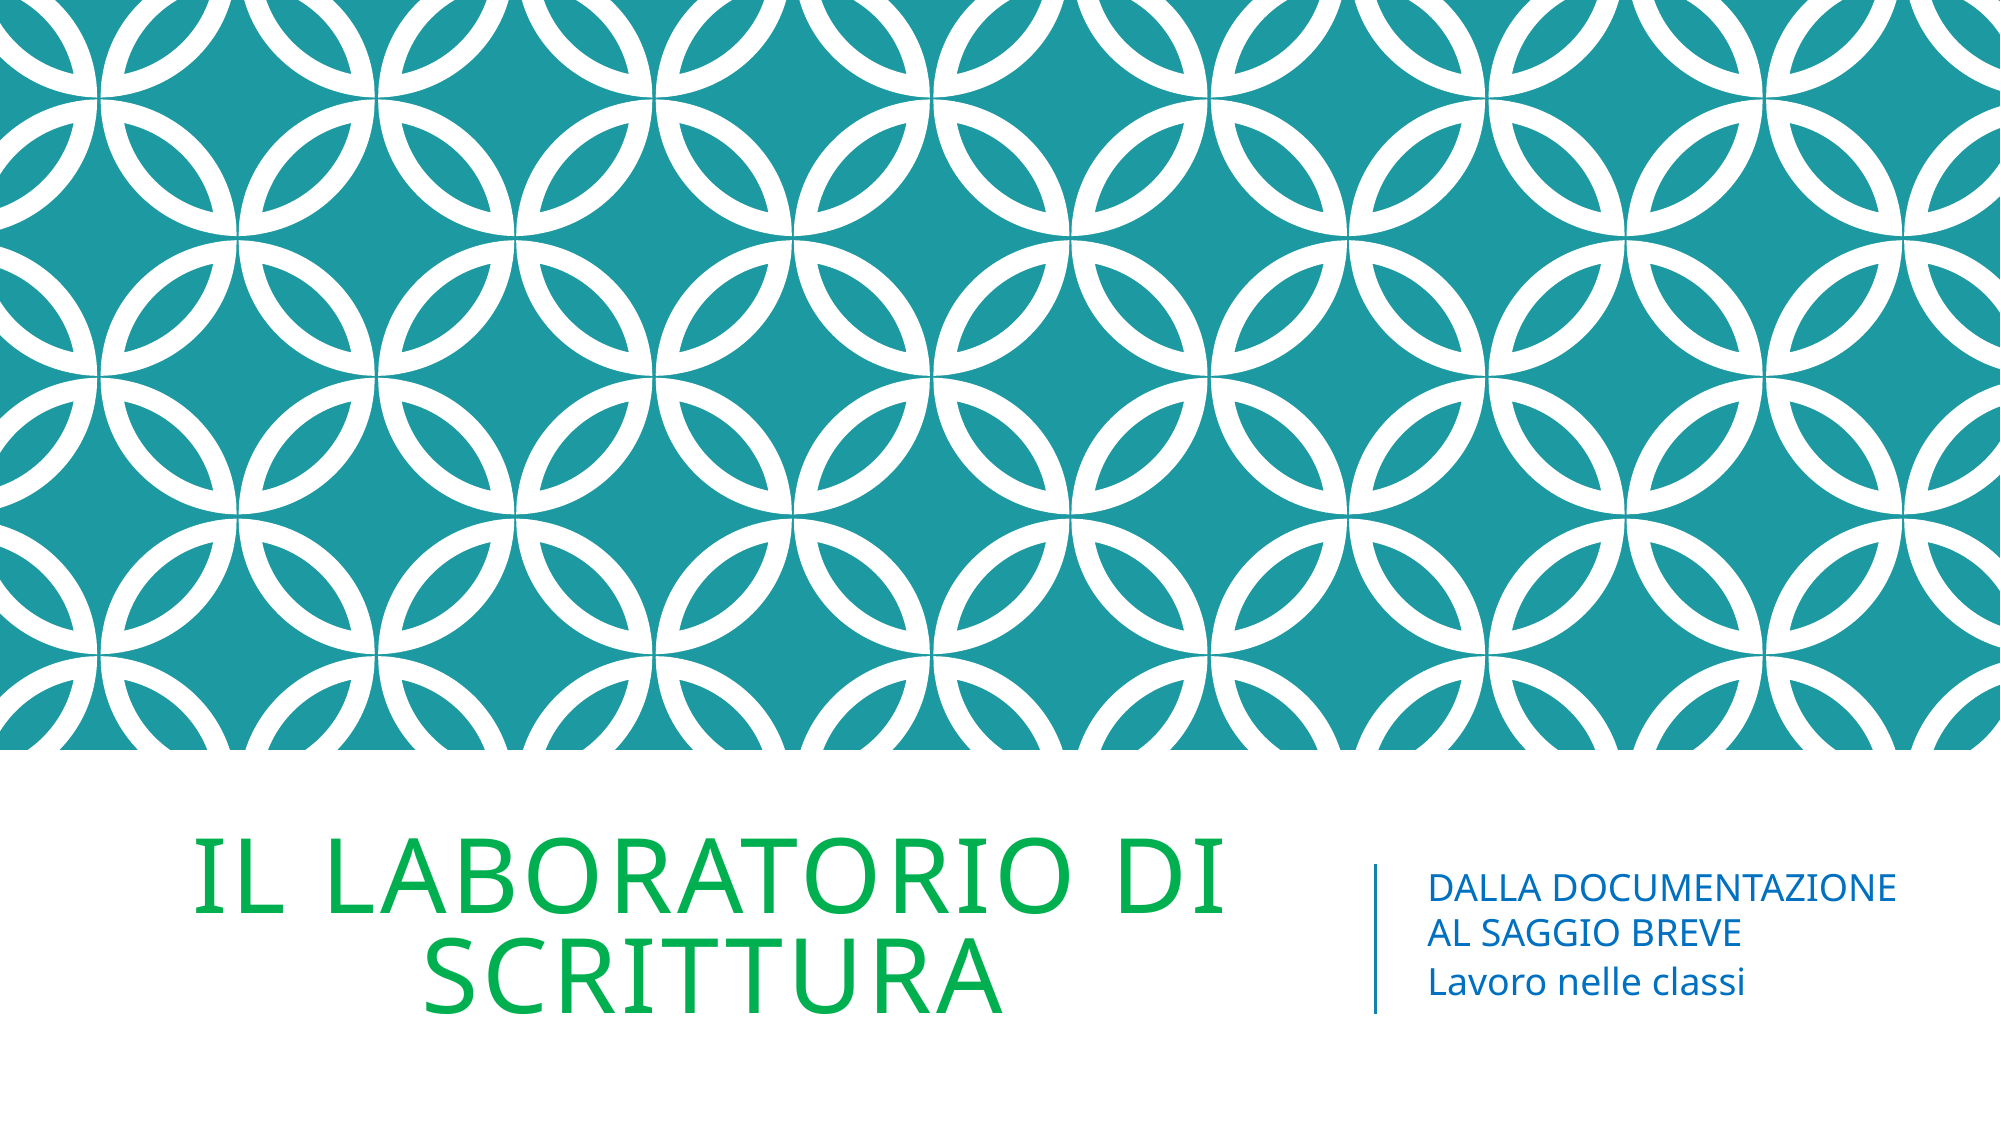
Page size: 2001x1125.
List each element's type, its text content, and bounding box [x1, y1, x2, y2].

title IL LABORATORIO DI SCRITTURA [75, 813, 1350, 1054]
list DALLA DOCUMENTAZIONE AL SAGGIO BREVE Lavoro nelle classi [1412, 813, 1938, 1054]
